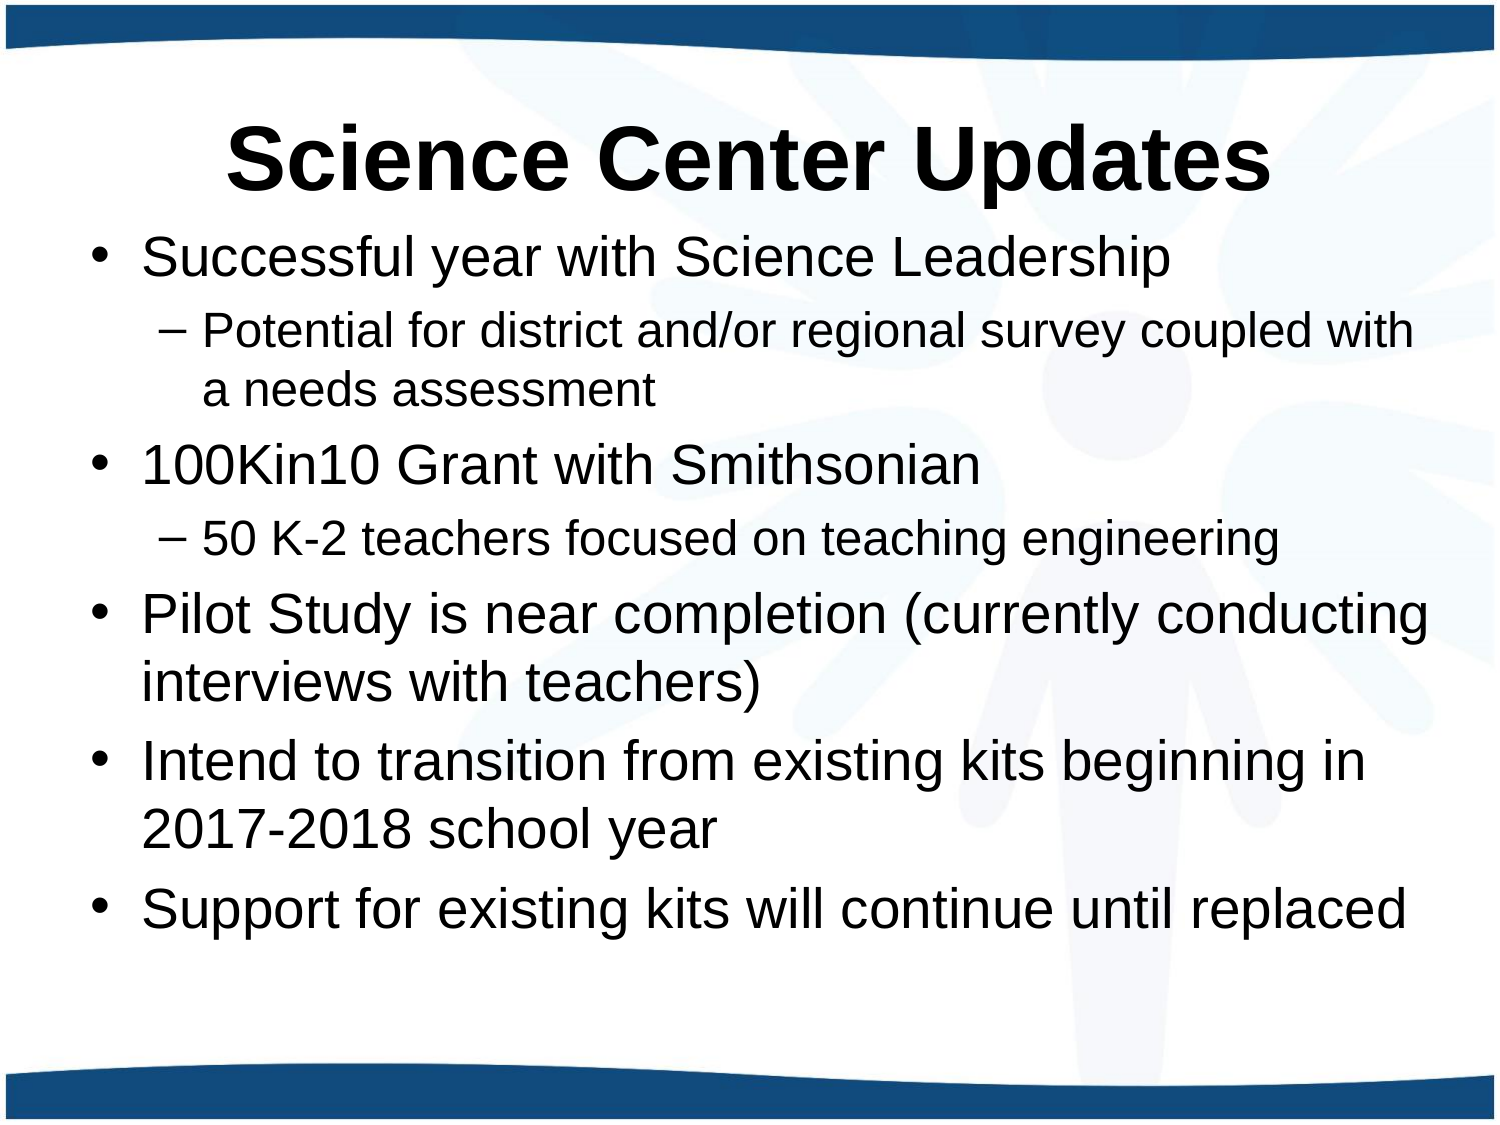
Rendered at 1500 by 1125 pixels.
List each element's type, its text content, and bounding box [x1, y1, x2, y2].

list Successful year with Science Leadership Potential for district and/or regional survey coupled with a needs assessment 100Kin10 Grant with Smithsonian 50 K-2 teachers focused on teaching engineering Pilot Study is near completion (currently conducting interviews with teachers) Intend to transition from existing kits beginning in 2017-2018 school year Support for existing kits will continue until replaced [75, 212, 1463, 1005]
picture [0, 0, 1500, 1125]
title Science Center Updates [75, 59, 1425, 212]
